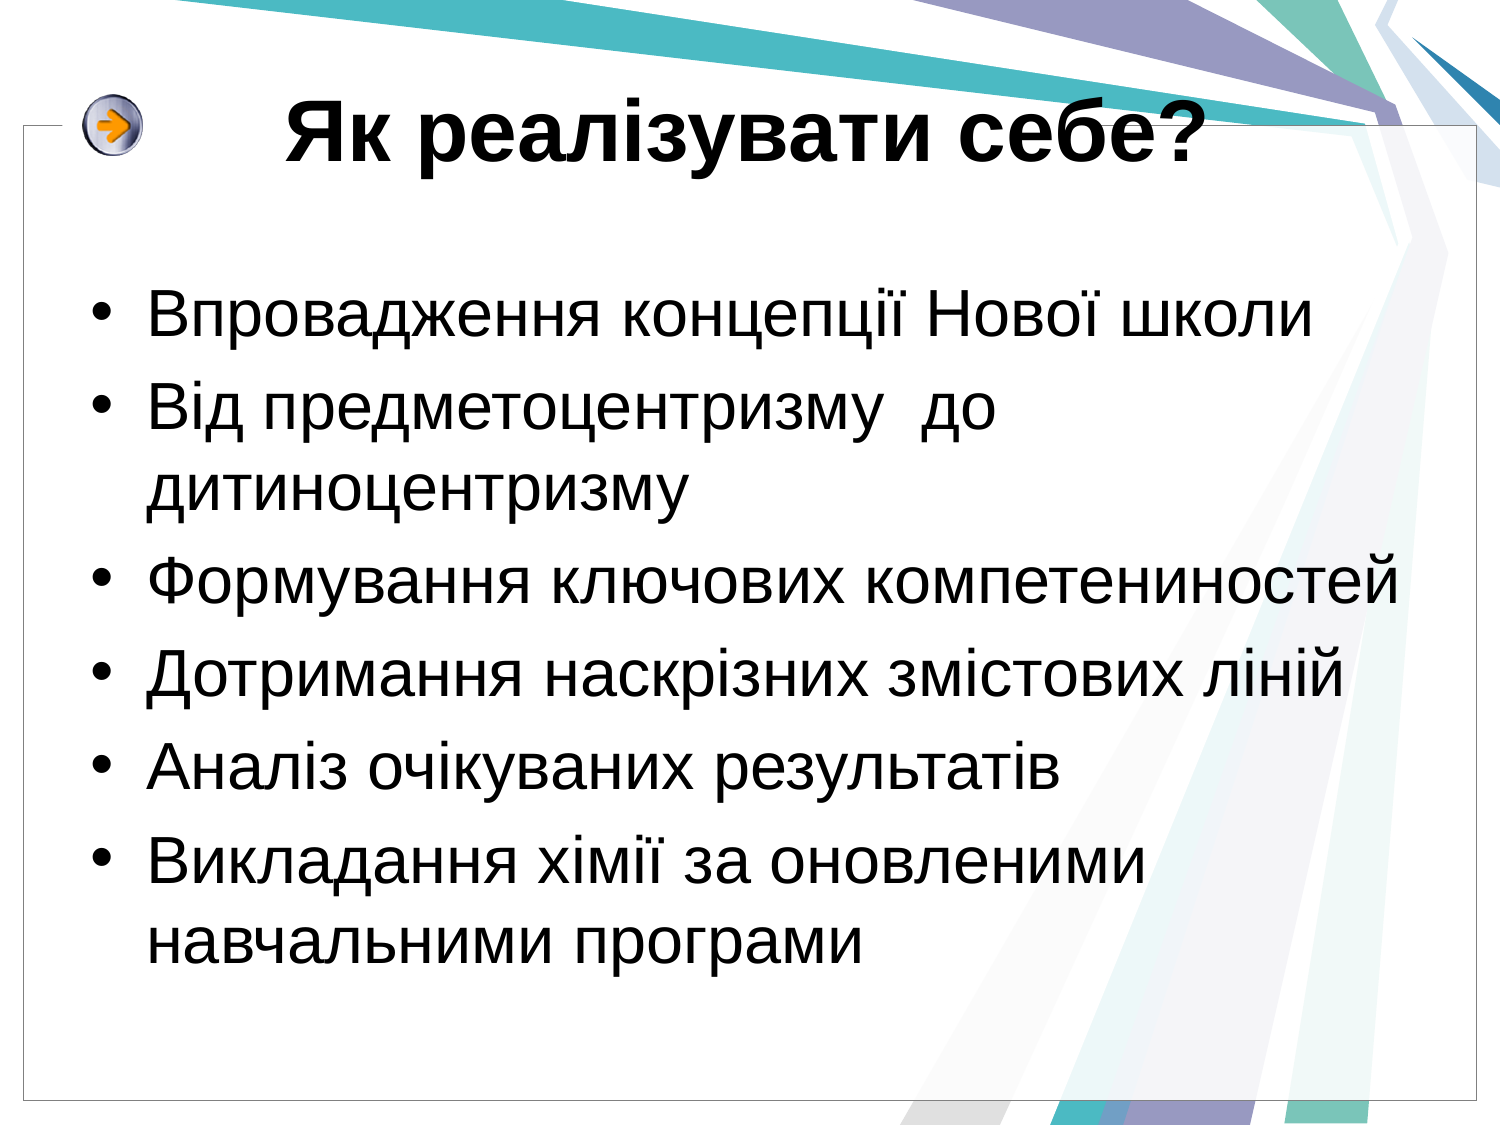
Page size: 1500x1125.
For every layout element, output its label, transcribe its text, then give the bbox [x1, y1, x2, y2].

list Впровадження концепції Нової школи Від предметоцентризму до дитиноцентризму Формування ключових компетениностей Дотримання наскрізних змістових ліній Аналіз очікуваних результатів Викладання хімії за оновленими навчальними програми [75, 262, 1425, 1005]
picture [82, 94, 143, 156]
title Як реалізувати себе? [148, 32, 1395, 220]
